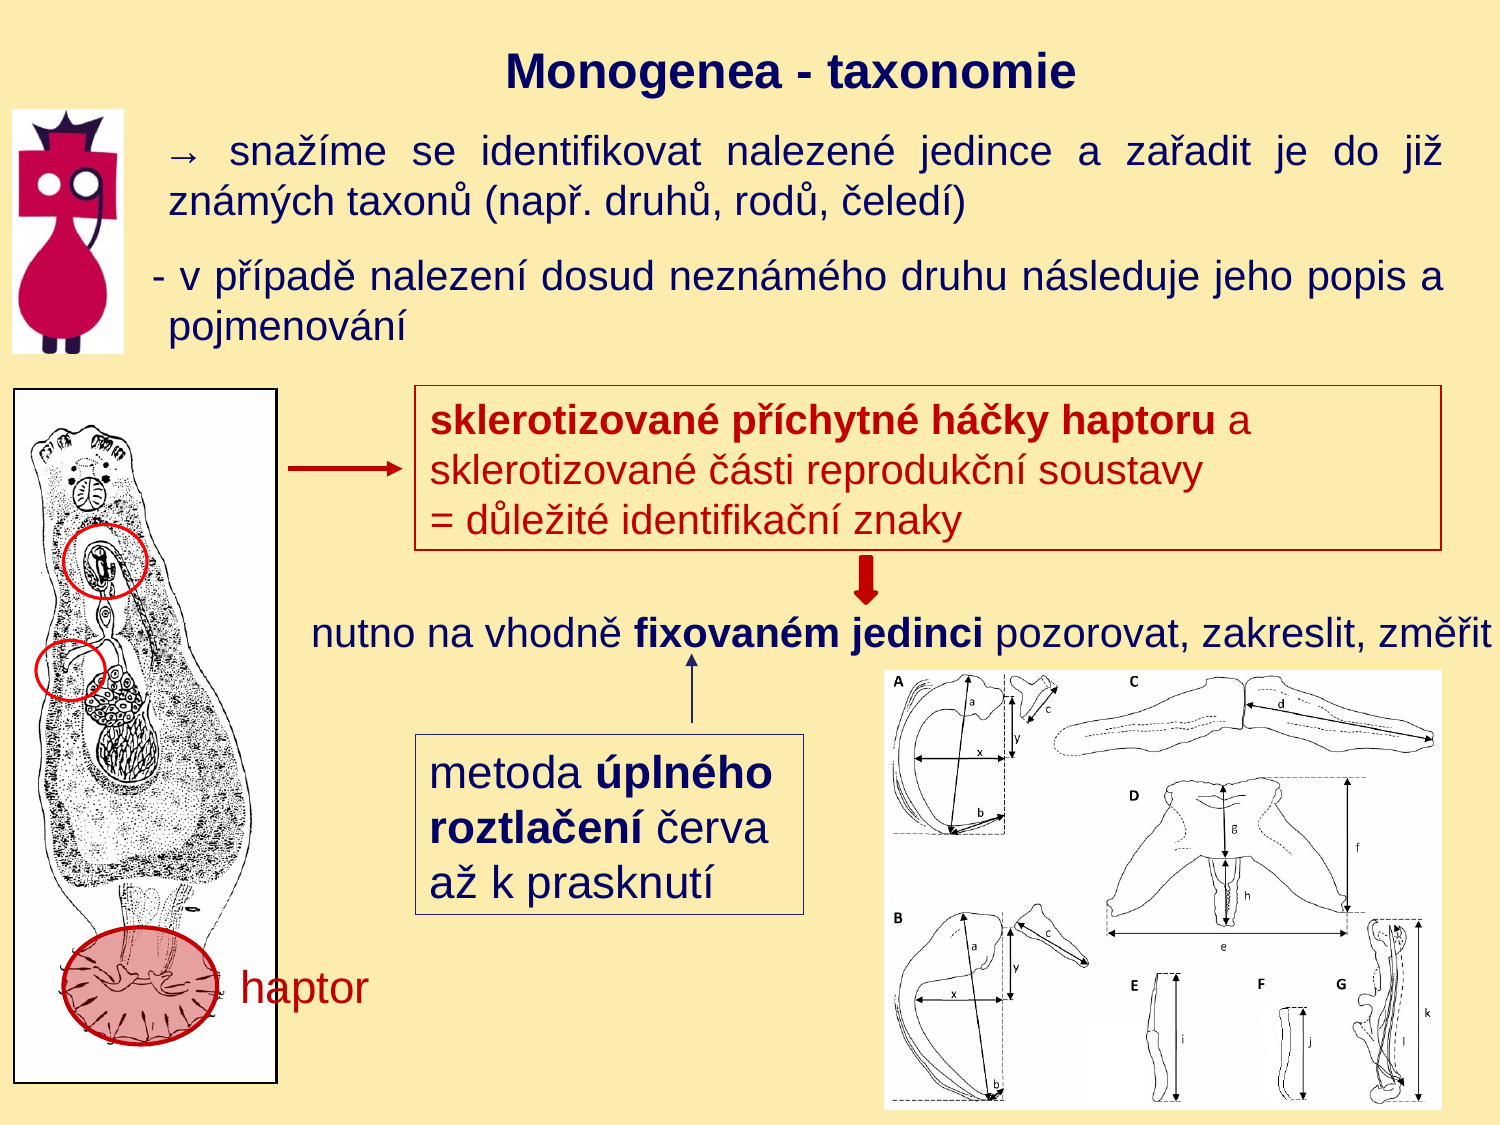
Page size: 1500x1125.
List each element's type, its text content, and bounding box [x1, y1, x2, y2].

text_box sklerotizované příchytné háčky haptoru a sklerotizované části reprodukční soustavy = důležité identifikační znaky [415, 385, 1442, 551]
picture [884, 670, 1442, 1111]
text_box [853, 555, 879, 598]
picture [12, 108, 124, 354]
picture [14, 390, 276, 1083]
text_box nutno na vhodně fixovaném jedinci pozorovat, zakreslit, změřit [296, 598, 1500, 664]
text_box metoda úplného roztlačení červa až k prasknutí [415, 734, 804, 915]
text_box Monogenea - taxonomie → snažíme se identifikovat nalezené jedince a zařadit je do již známých taxonů (např. druhů, rodů, čeledí) - v případě nalezení dosud neznámého druhu následuje jeho popis a pojmenování [123, 1, 1460, 357]
text_box haptor [280, 950, 403, 1021]
